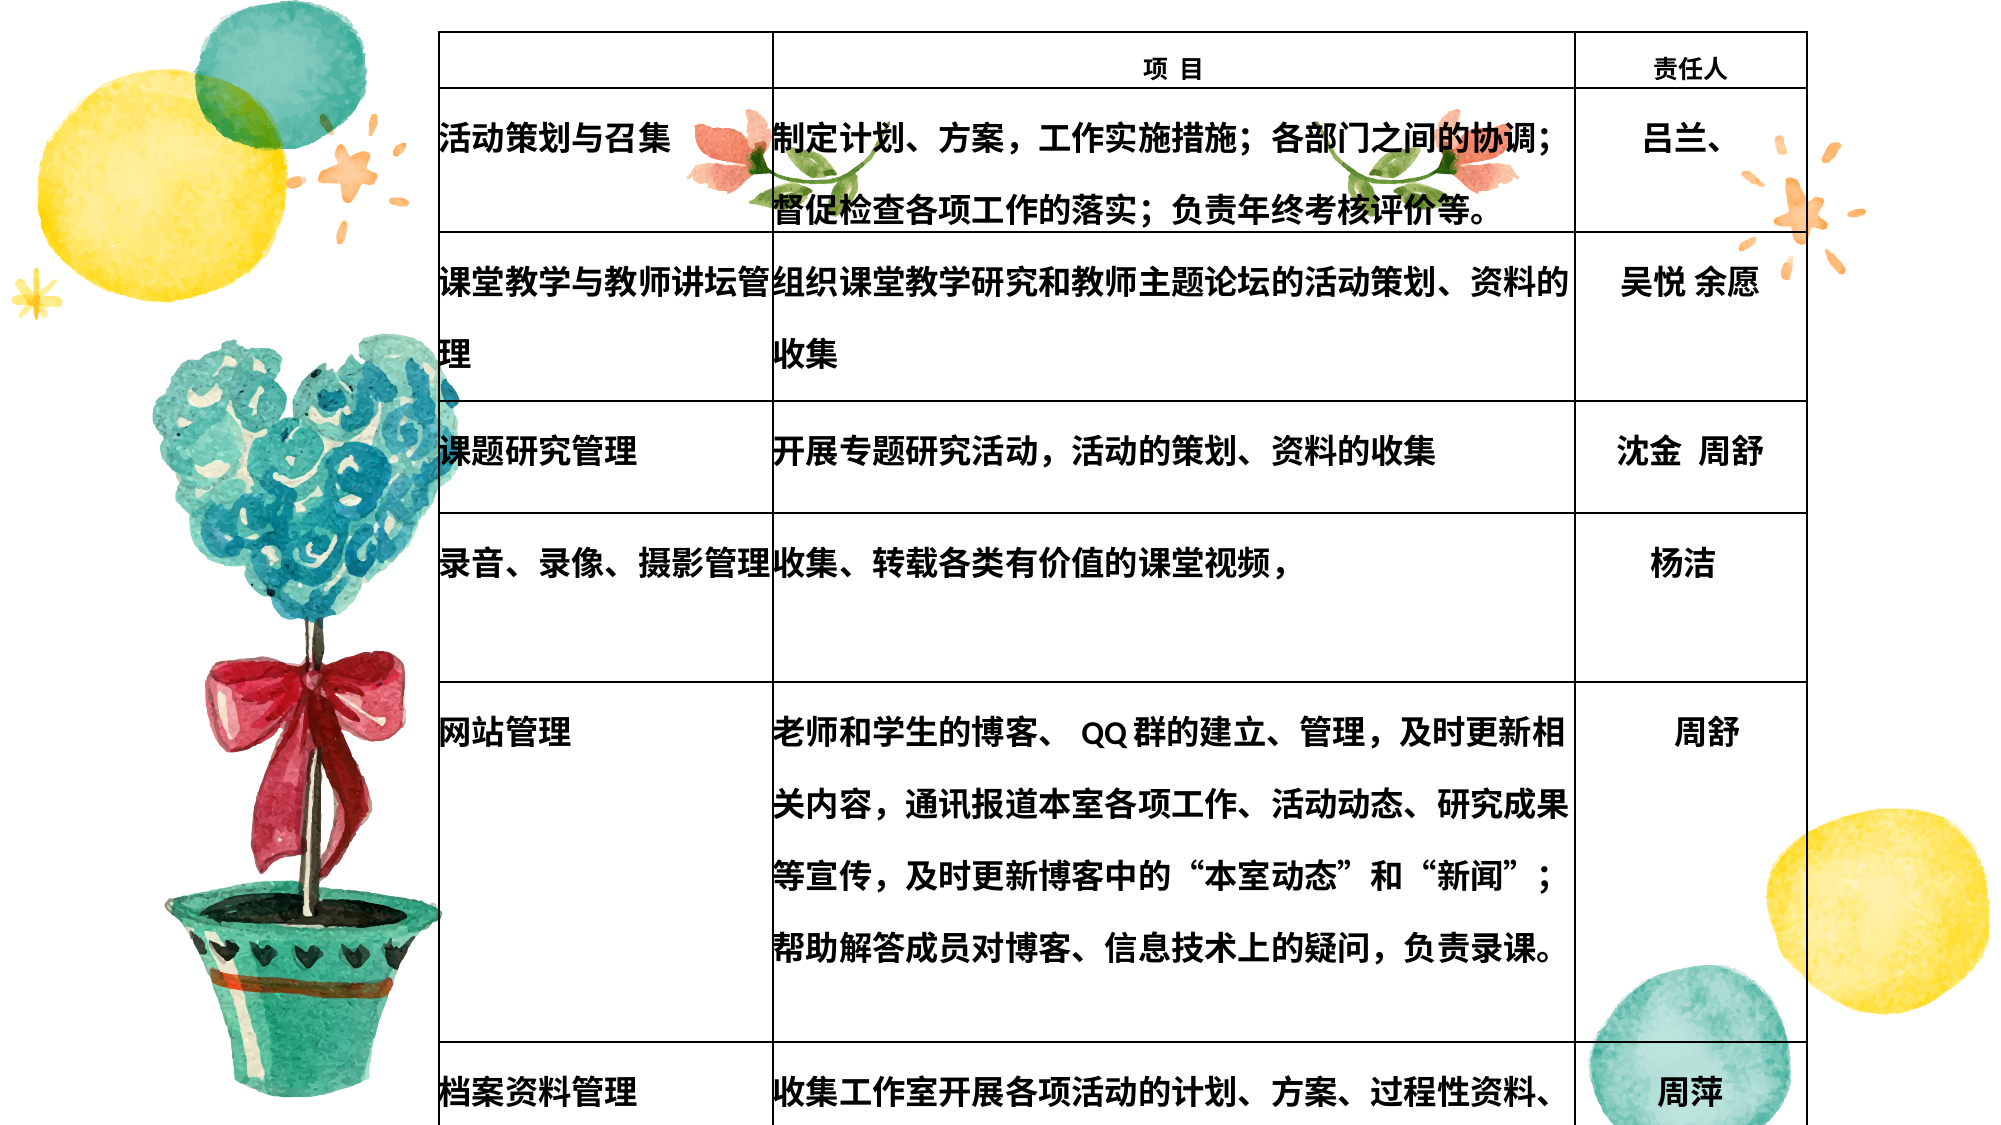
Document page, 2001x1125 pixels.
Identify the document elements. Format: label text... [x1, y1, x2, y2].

table_cell 课堂教学与教师讲坛管理 [440, 233, 772, 400]
table_cell 课题研究管理 [466, 402, 772, 512]
table_cell 制定计划、方案，工作实施措施；各部门之间的协调；督促检查各项工作的落实；负责年终考核评价等。 [774, 89, 1574, 231]
picture [10, 0, 410, 321]
table_cell 吴悦 余愿 [1576, 233, 1806, 400]
table_cell 老师和学生的博客、QQ群的建立、管理，及时更新相关内容，通讯报道本室各项工作、活动动态、研究成果等宣传，及时更新博客中的“本室动态”和“新闻”；帮助解答成员对博客、信息技术上的疑问，负责录课。 [774, 683, 1574, 1041]
picture [152, 333, 466, 1098]
table_header [440, 33, 772, 87]
picture [1587, 808, 1990, 1125]
table_cell 周萍 [1576, 1043, 1587, 1125]
table_cell 组织课堂教学研究和教师主题论坛的活动策划、资料的收集 [774, 233, 1574, 400]
table_cell 档案资料管理 [440, 1043, 772, 1125]
table_cell 活动策划与召集 [440, 89, 772, 231]
table_header 责任人 [1576, 33, 1806, 87]
table_cell 杨洁 [1576, 514, 1806, 681]
table_cell 开展专题研究活动，活动的策划、资料的收集 [774, 402, 1574, 512]
table_cell 周舒 [1576, 683, 1806, 1041]
table_cell 网站管理 [466, 683, 772, 1041]
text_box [686, 108, 1520, 218]
table_cell 沈金 周舒 [1576, 402, 1806, 512]
table_cell 收集工作室开展各项活动的计划、方案、过程性资料、总结，成果等文档和电子档案等资料 [774, 1043, 1574, 1125]
picture [1737, 134, 1866, 280]
table_cell 录音、录像、摄影管理 [466, 514, 772, 681]
table_cell 收集、转载各类有价值的课堂视频， [774, 514, 1574, 681]
table_header 项 目 [774, 33, 1574, 87]
table_cell 吕兰、 [1576, 89, 1806, 231]
